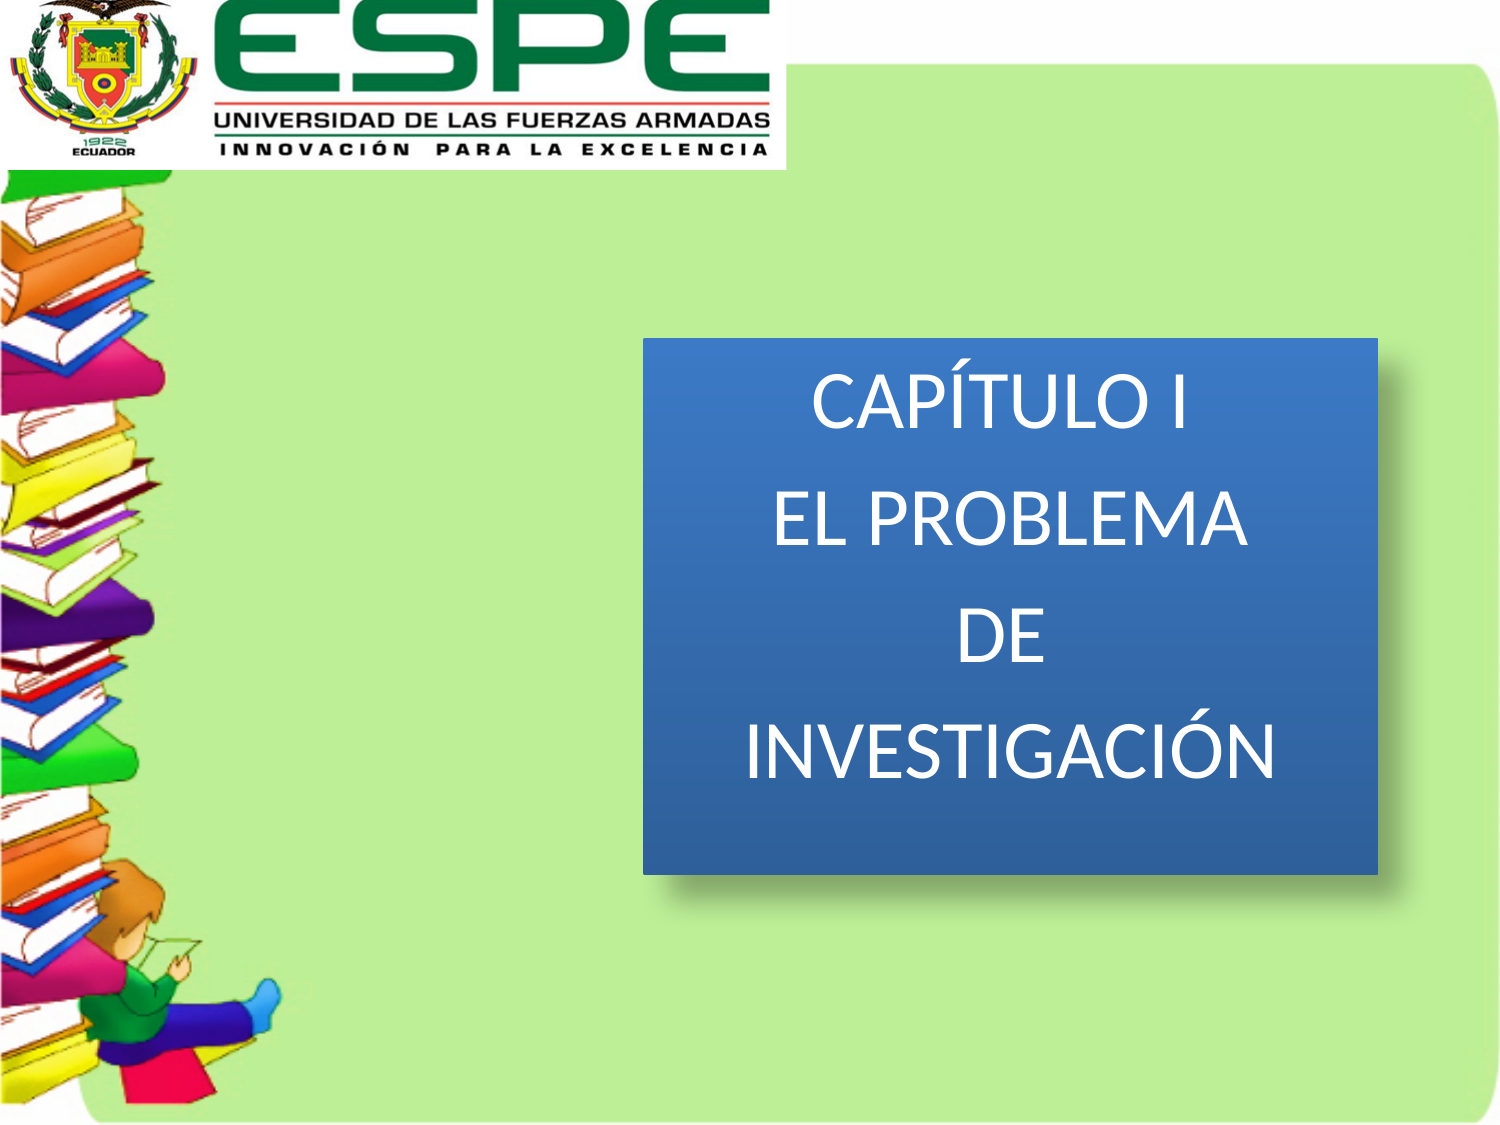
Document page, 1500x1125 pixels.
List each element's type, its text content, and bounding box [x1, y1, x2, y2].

list CAPÍTULO I EL PROBLEMA DE INVESTIGACIÓN [643, 338, 1378, 875]
picture [0, 0, 1500, 1125]
